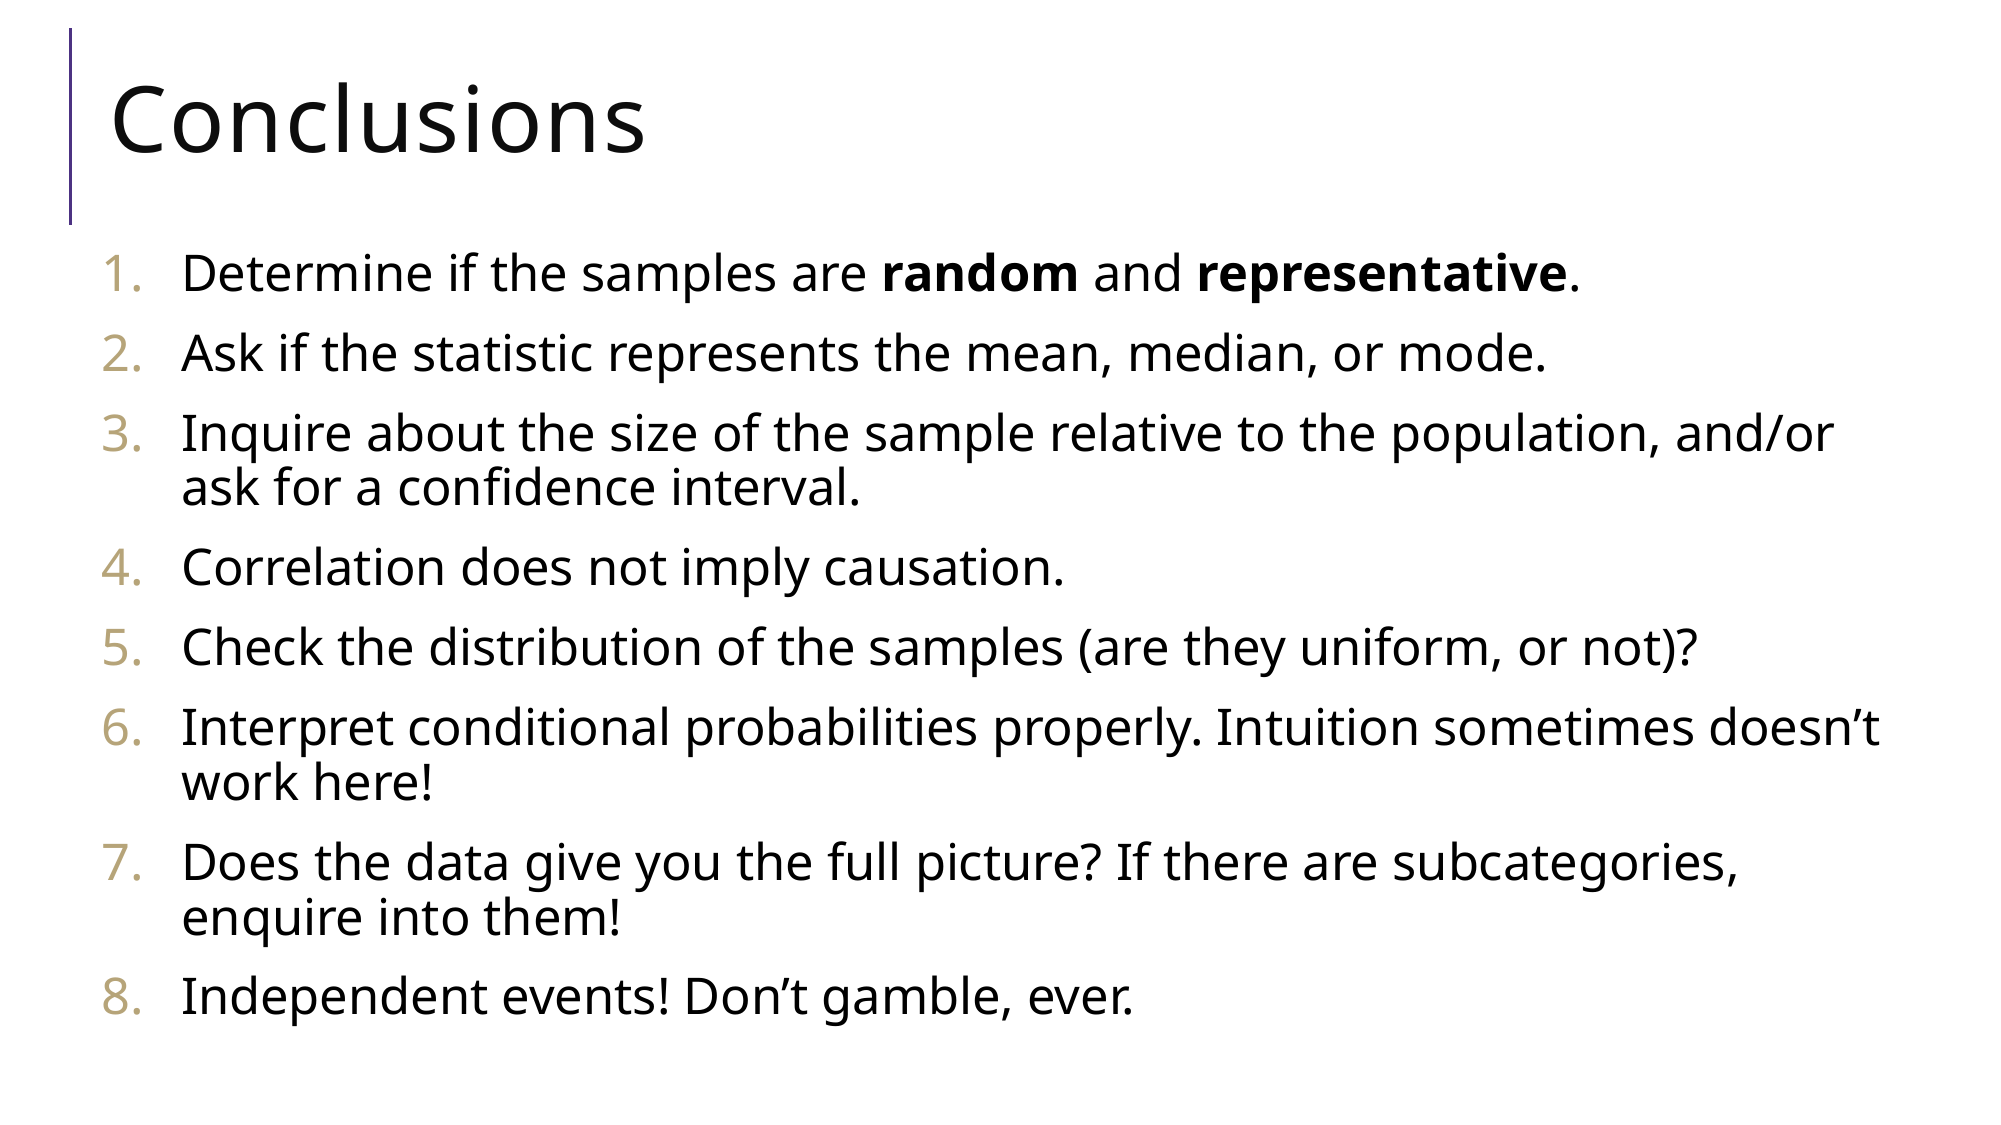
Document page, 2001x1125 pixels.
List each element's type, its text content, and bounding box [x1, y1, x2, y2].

list Determine if the samples are random and representative. Ask if the statistic represents the mean, median, or mode. Inquire about the size of the sample relative to the population, and/or ask for a confidence interval. Correlation does not imply causation. Check the distribution of the samples (are they uniform, or not)? Interpret conditional probabilities properly. Intuition sometimes doesn’t work here! Does the data give you the full picture? If there are subcategories, enquire into them! Independent events! Don’t gamble, ever. [94, 240, 1930, 1035]
title Conclusions [94, 43, 1930, 210]
